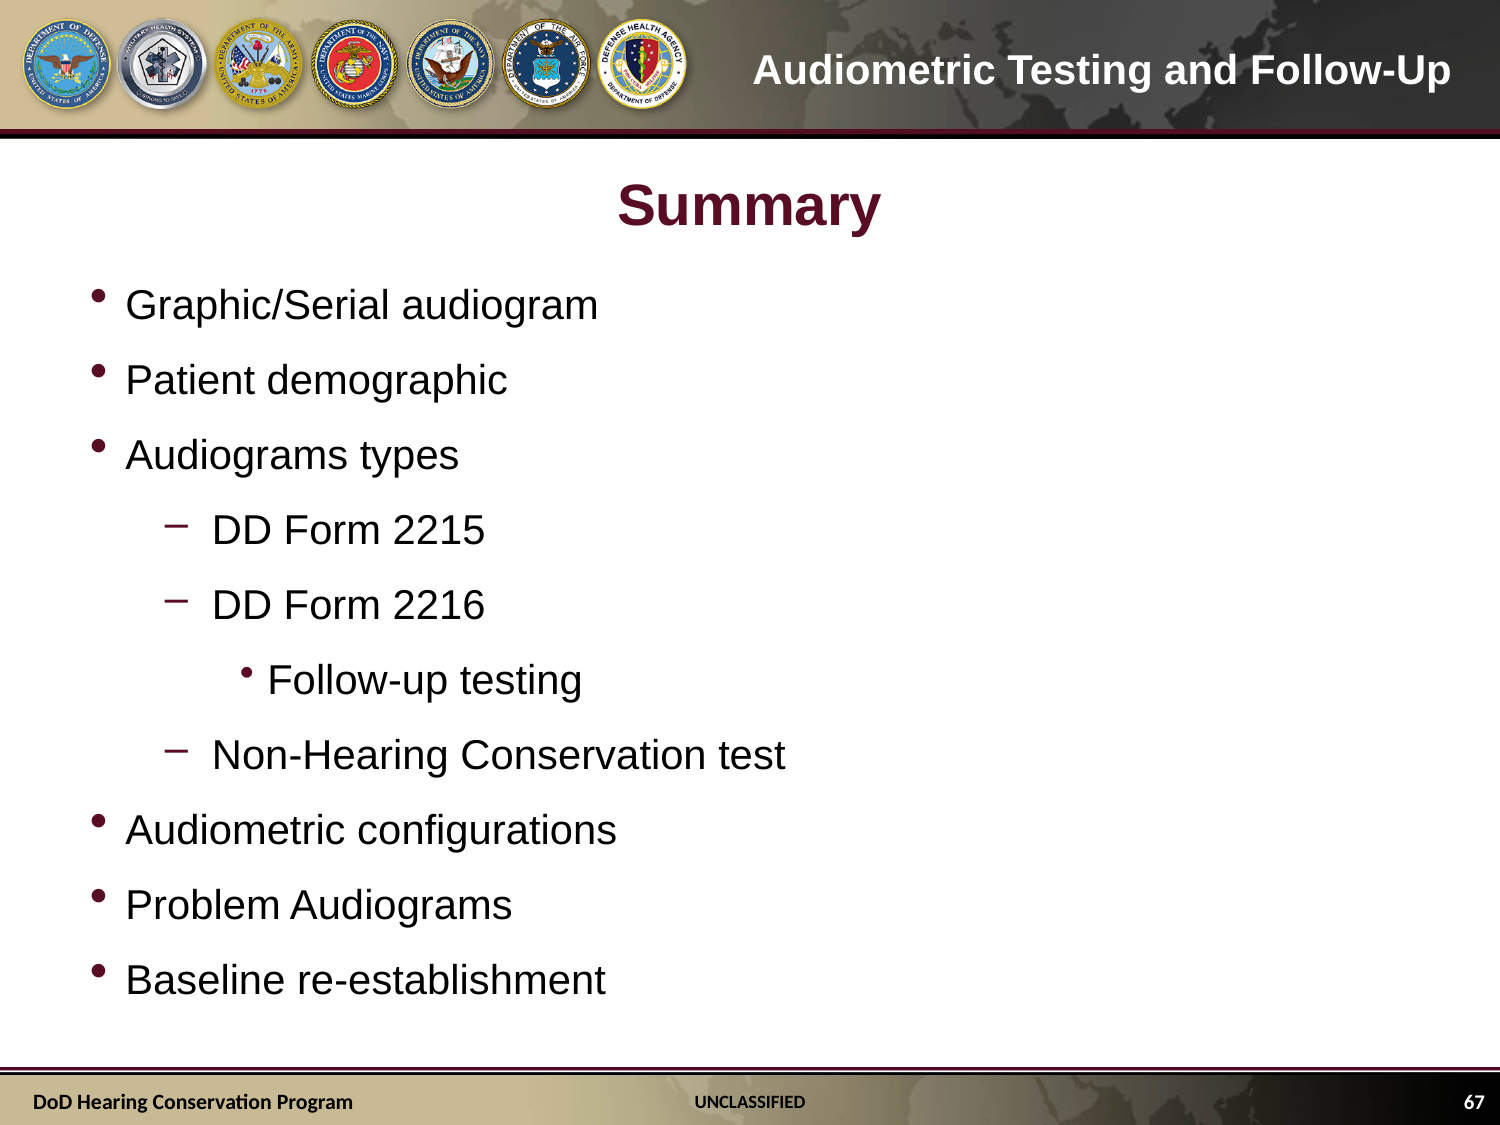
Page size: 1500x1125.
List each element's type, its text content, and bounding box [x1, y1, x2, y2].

picture [0, 1067, 1500, 1125]
title Summary [74, 153, 1426, 251]
list Graphic/Serial audiogram Patient demographic Audiograms types DD Form 2215 DD Form 2216 Follow-up testing Non-Hearing Conservation test Audiometric configurations Problem Audiograms Baseline re-establishment [74, 269, 1426, 1013]
picture [0, 0, 1500, 139]
